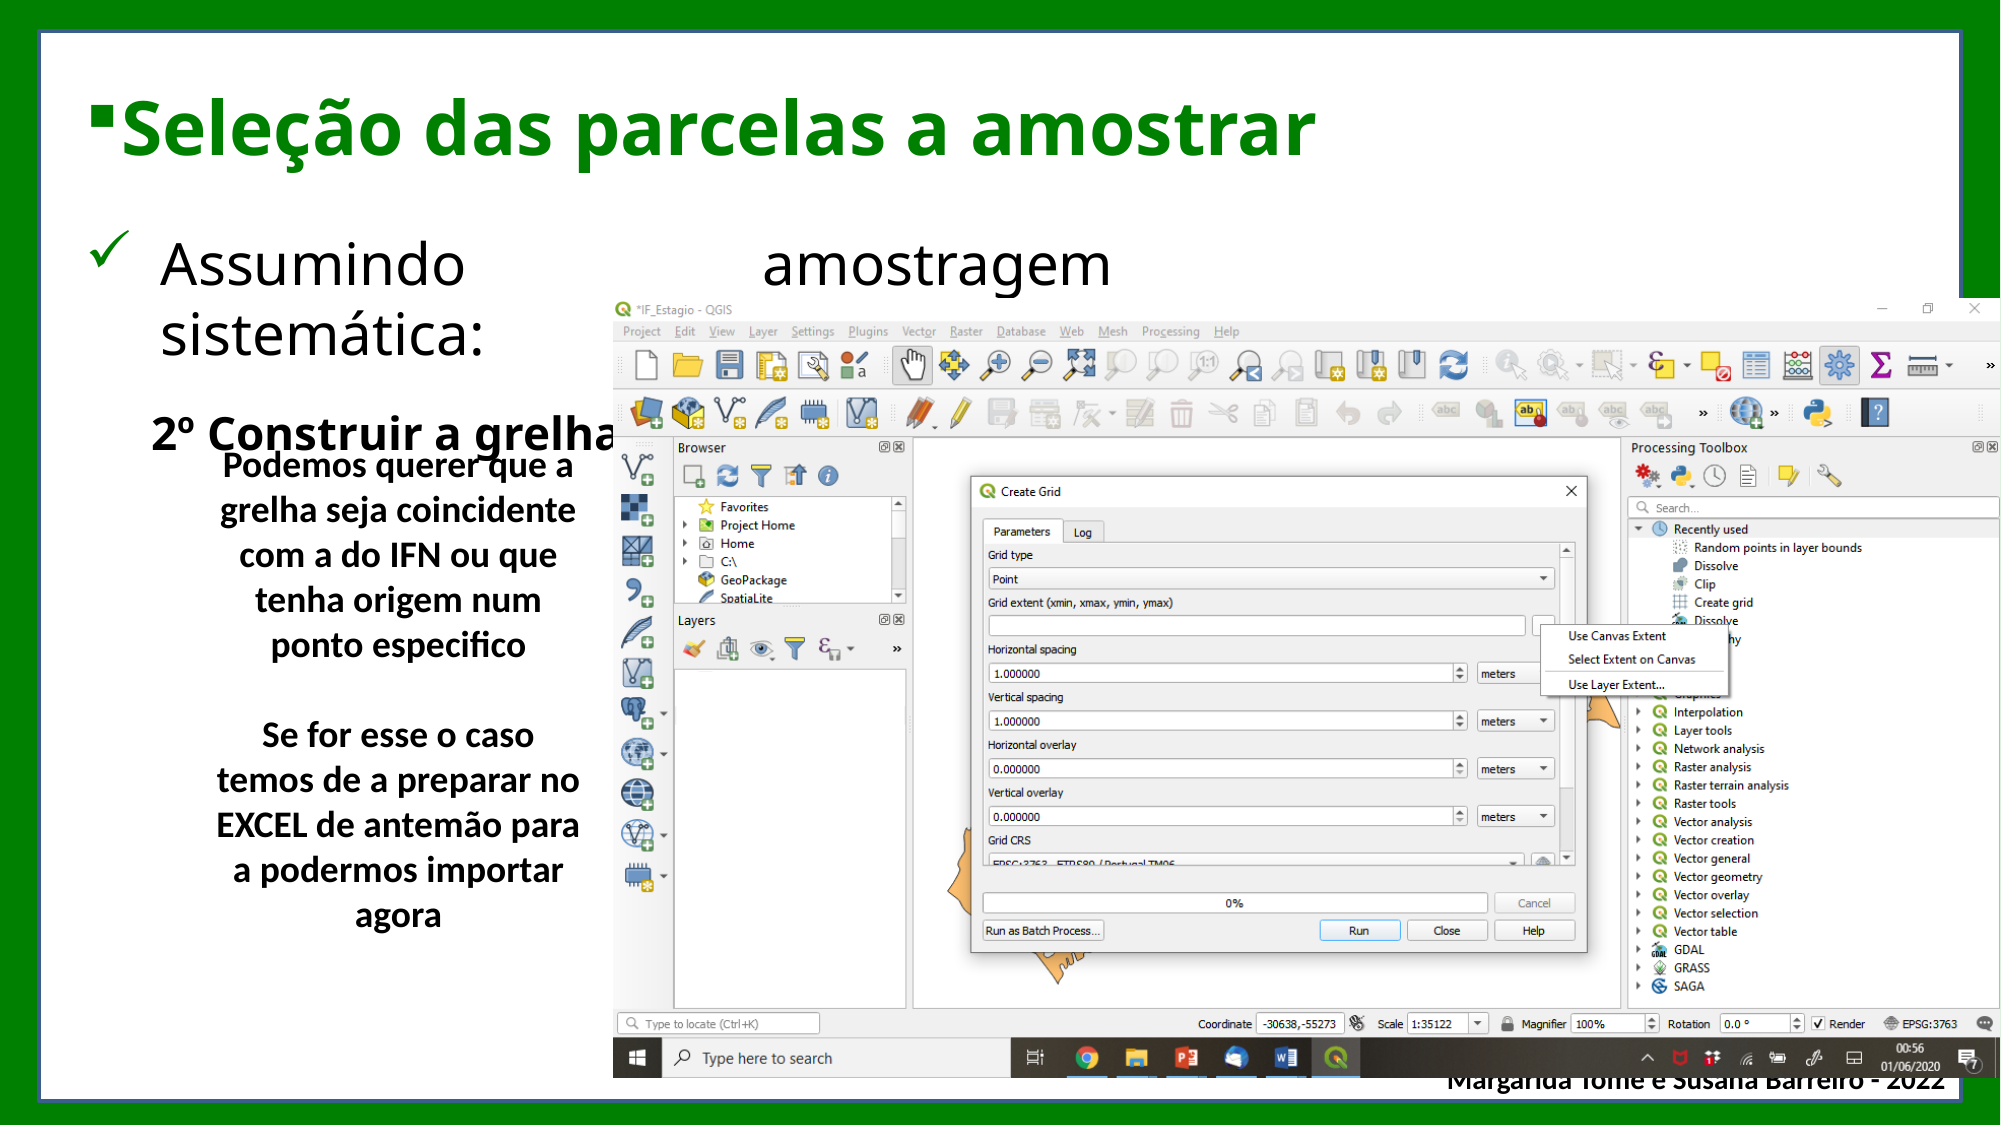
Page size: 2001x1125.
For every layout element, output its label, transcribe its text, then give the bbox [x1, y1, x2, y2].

title Seleção das parcelas a amostrar [70, 66, 1930, 185]
list Assumindo amostragem sistemática: 2º Construir a grelha [70, 219, 1129, 1118]
text_box Podemos querer que a grelha seja coincidente com a do IFN ou que tenha origem num ponto especifico Se for esse o caso temos de a preparar no EXCEL de antemão para a podermos importar agora [197, 432, 600, 988]
picture [613, 297, 2000, 1078]
